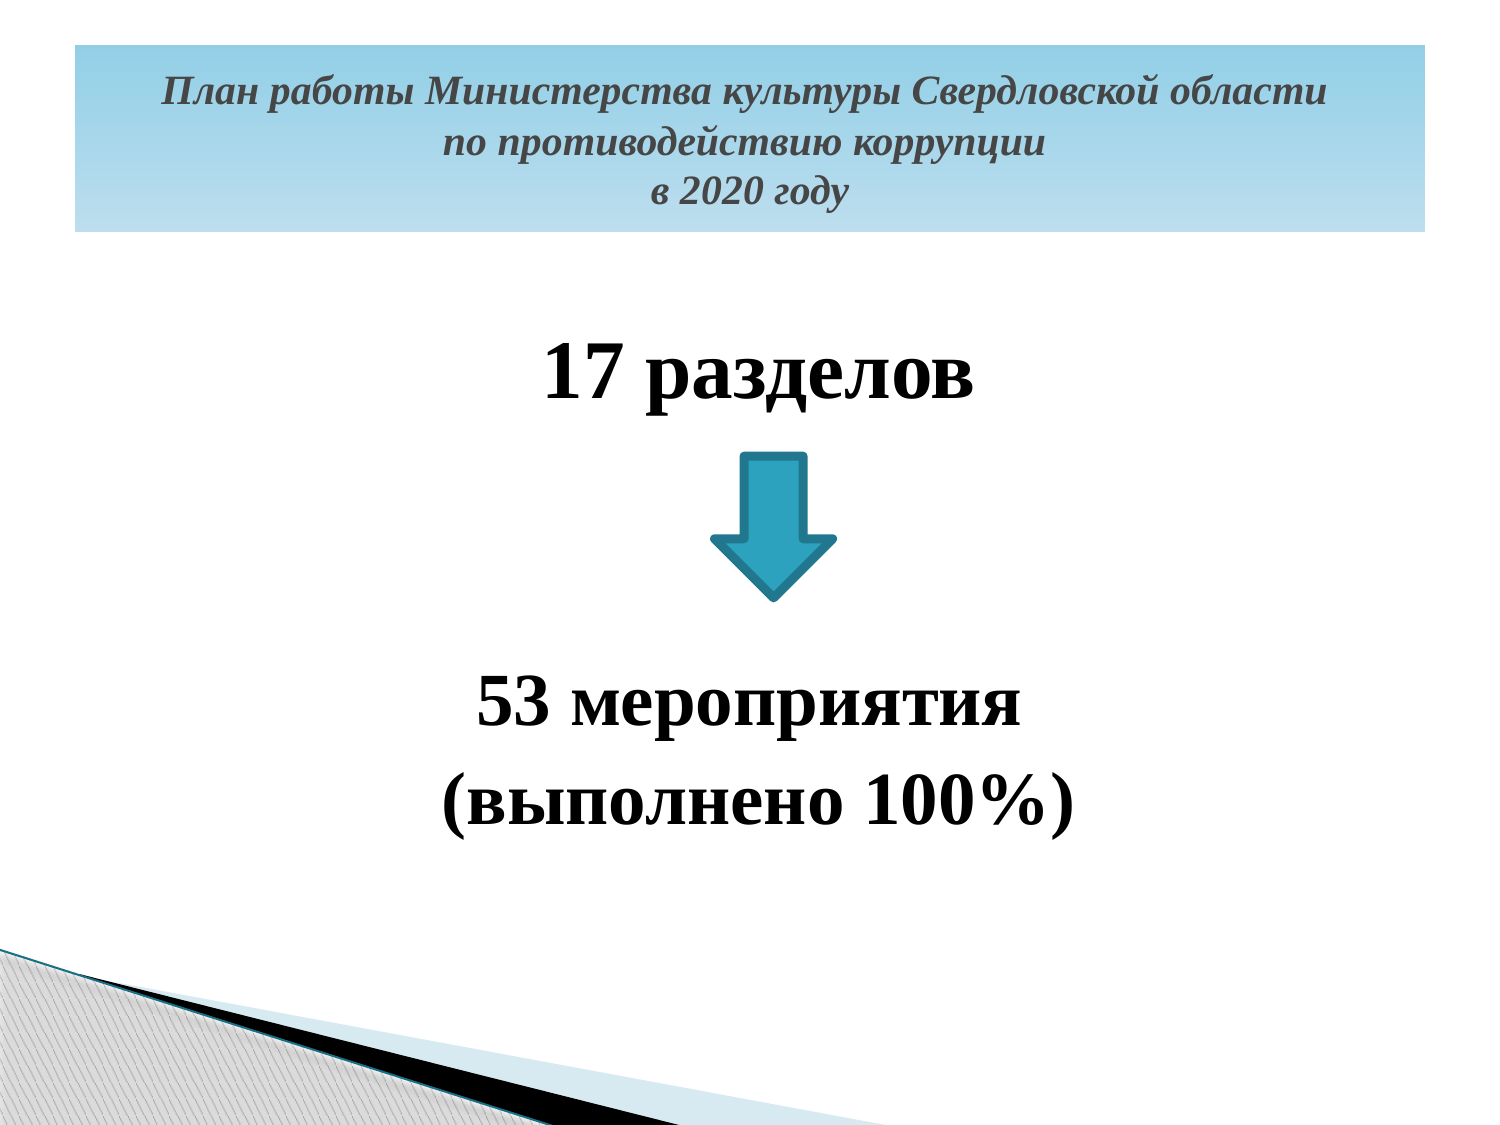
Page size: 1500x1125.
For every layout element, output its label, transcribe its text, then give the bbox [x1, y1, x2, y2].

title План работы Министерства культуры Свердловской области по противодействию коррупции в 2020 году [75, 45, 1425, 232]
list 17 разделов 53 мероприятия (выполнено 100%) [74, 231, 1426, 986]
text_box [710, 451, 838, 603]
